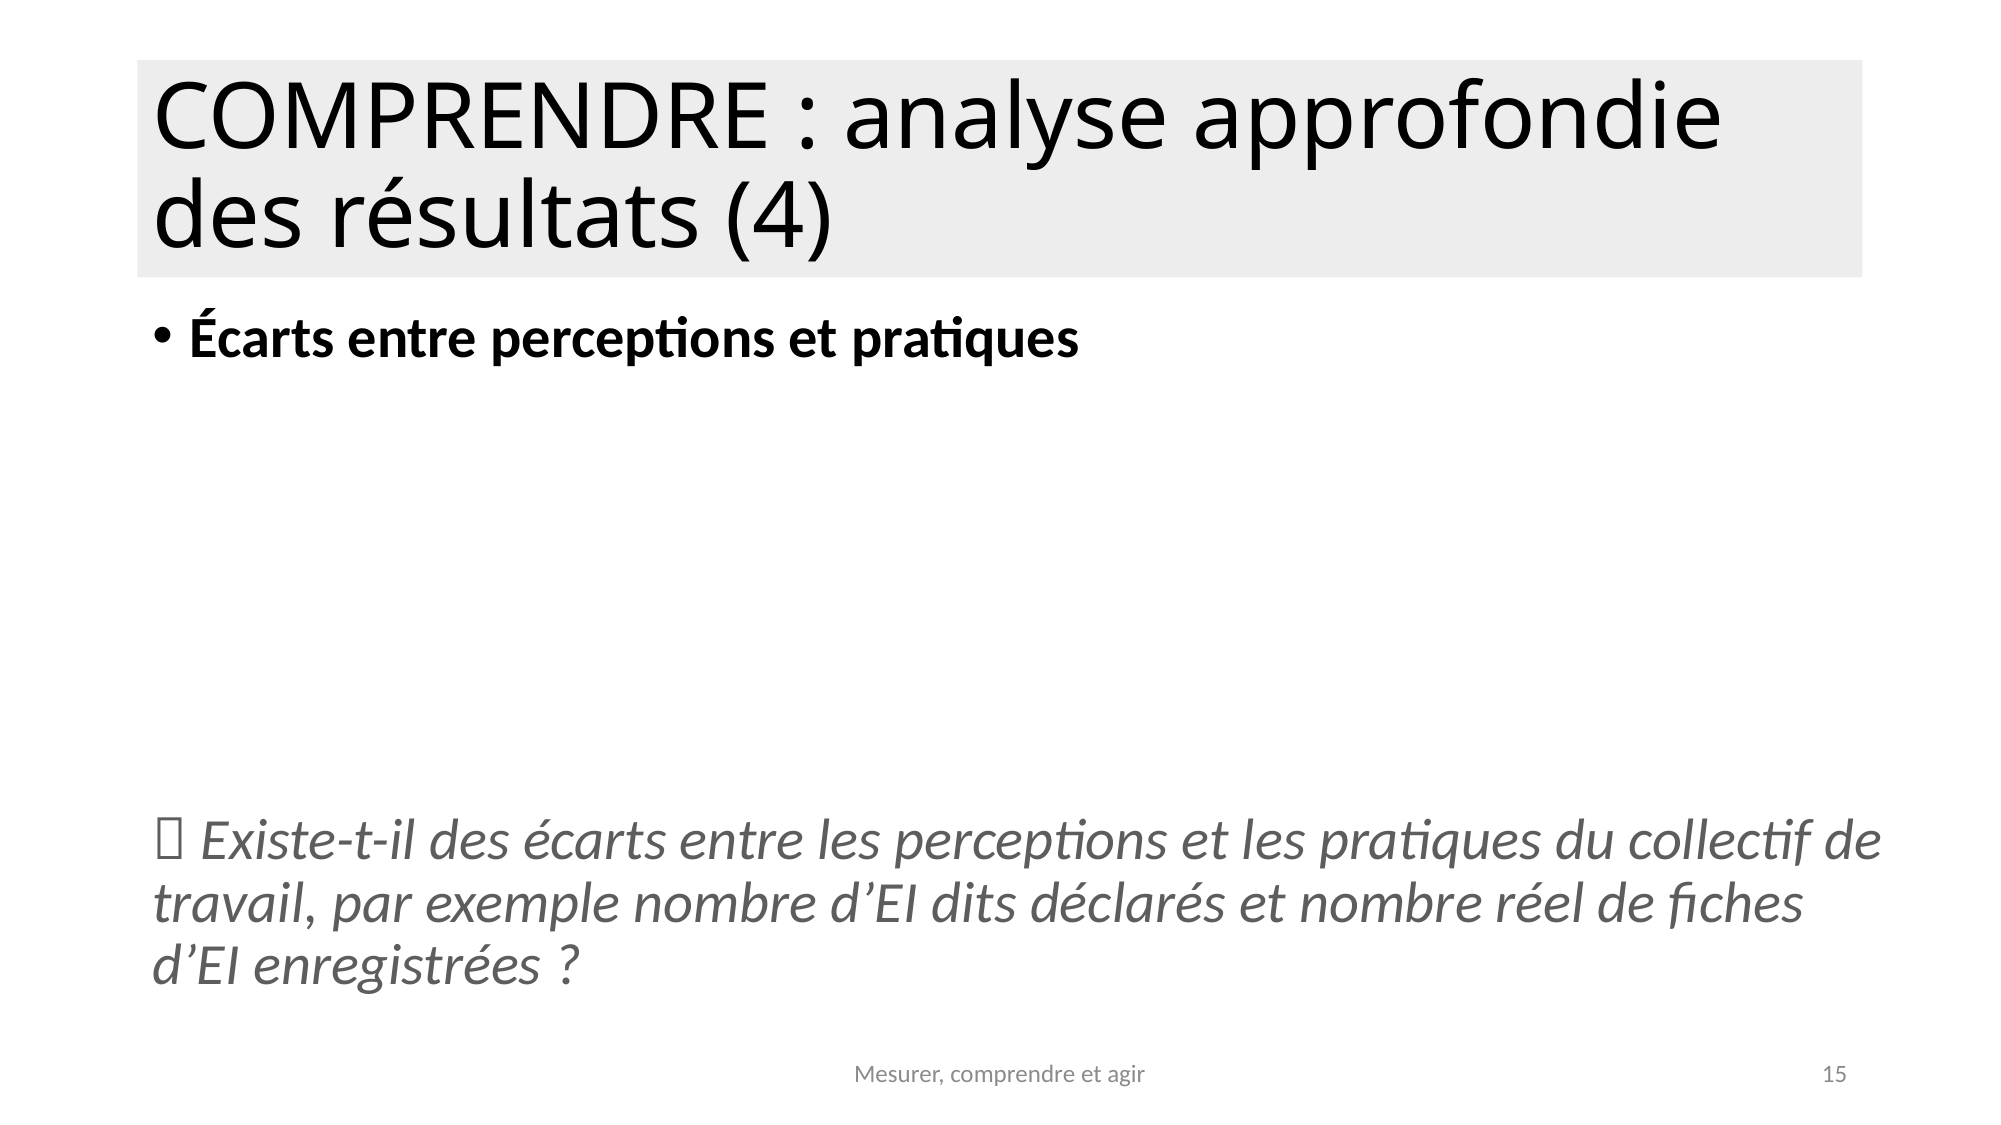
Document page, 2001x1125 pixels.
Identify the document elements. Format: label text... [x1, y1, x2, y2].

slide_number 15 [1412, 1042, 1863, 1103]
list Écarts entre perceptions et pratiques  Existe-t-il des écarts entre les perceptions et les pratiques du collectif de travail, par exemple nombre d’EI dits déclarés et nombre réel de fiches d’EI enregistrées ? [137, 299, 1909, 1014]
footer Mesurer, comprendre et agir [662, 1042, 1338, 1103]
title COMPRENDRE : analyse approfondie des résultats (4) [137, 59, 1863, 278]
